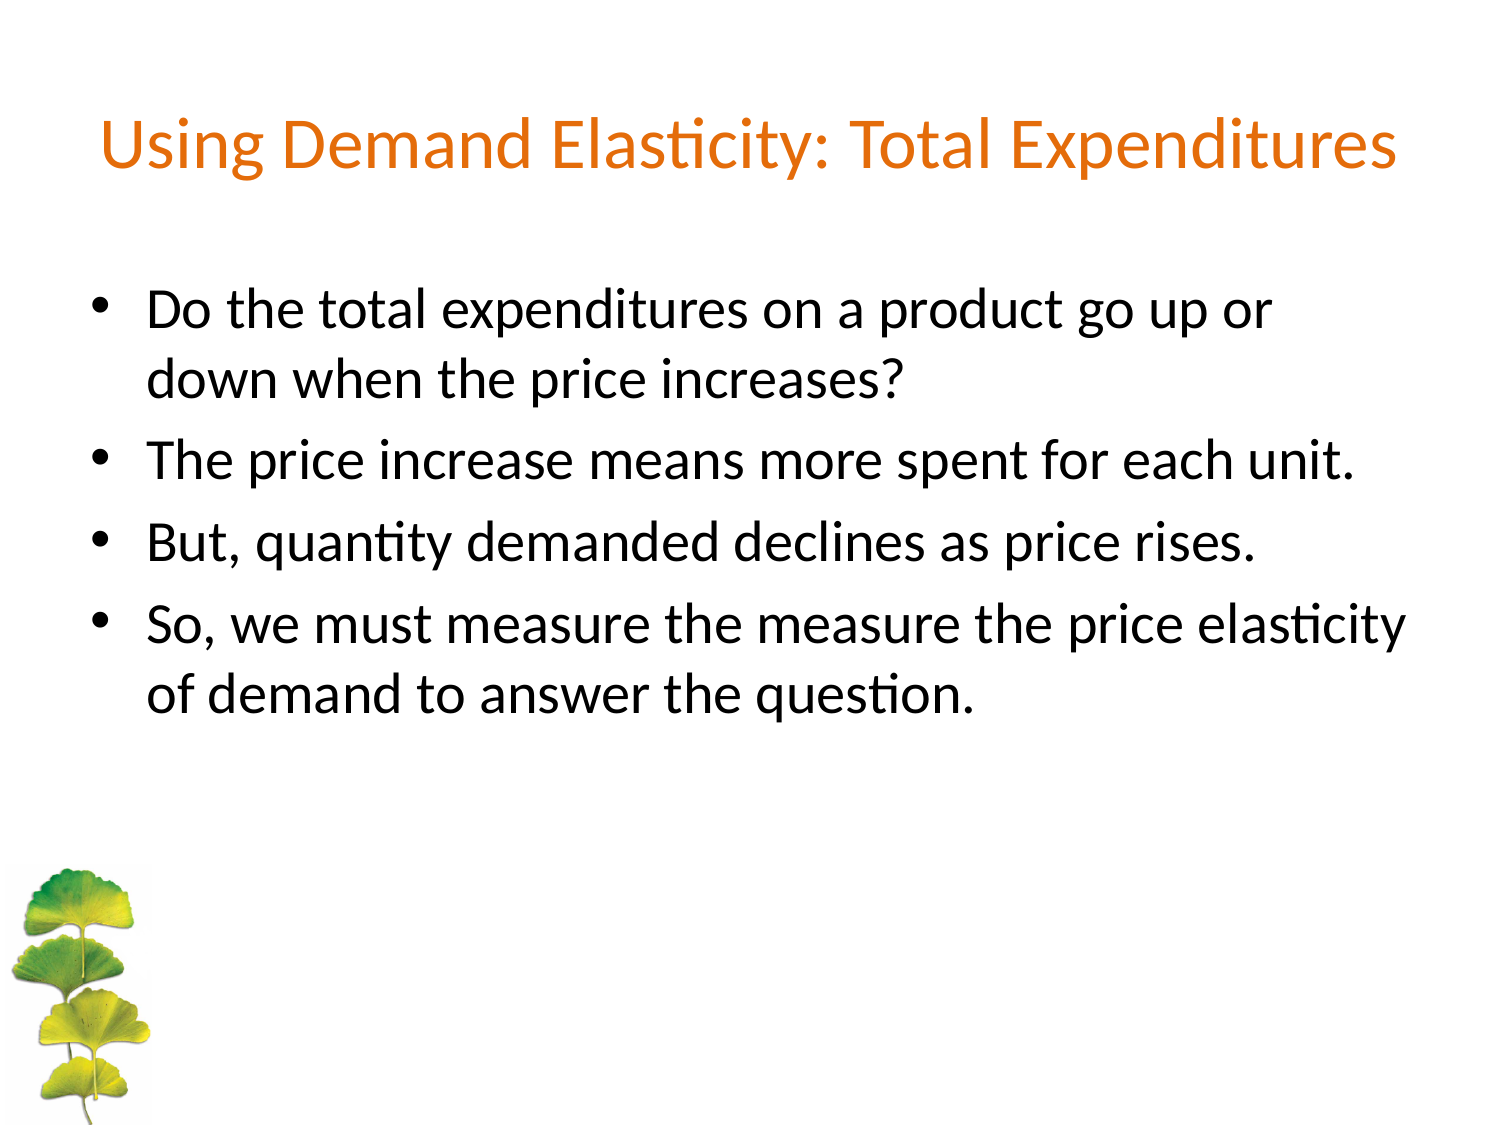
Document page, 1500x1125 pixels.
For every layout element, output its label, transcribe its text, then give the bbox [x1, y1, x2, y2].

picture [5, 864, 152, 1125]
title Using Demand Elasticity: Total Expenditures [75, 45, 1425, 233]
list Do the total expenditures on a product go up or down when the price increases? The price increase means more spent for each unit. But, quantity demanded declines as price rises. So, we must measure the measure the price elasticity of demand to answer the question. [75, 262, 1425, 1005]
